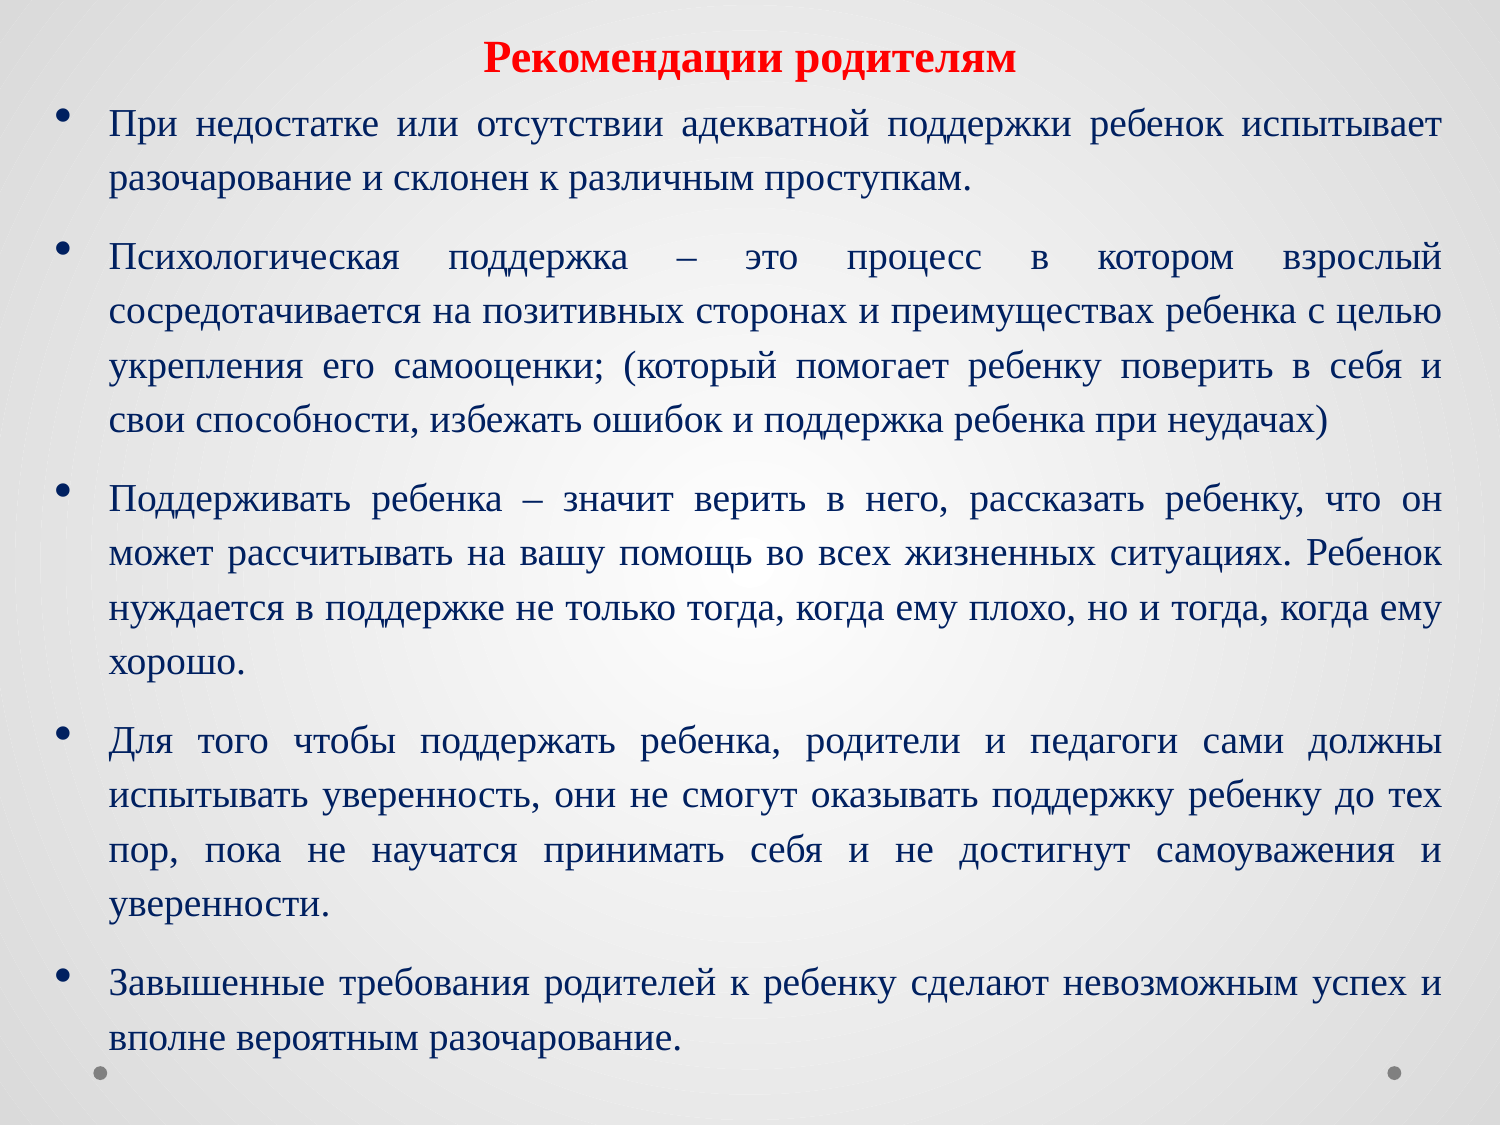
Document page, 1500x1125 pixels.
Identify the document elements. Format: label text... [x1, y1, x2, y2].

list Рекомендации родителям При недостатке или отсутствии адекватной поддержки ребенок испытывает разочарование и склонен к различным проступкам. Психологическая поддержка – это процесс в котором взрослый сосредотачивается на позитивных сторонах и преимуществах ребенка с целью укрепления его самооценки; (который помогает ребенку поверить в себя и свои способности, избежать ошибок и поддержка ребенка при неудачах) Поддерживать ребенка – значит верить в него, рассказать ребенку, что он может рассчитывать на вашу помощь во всех жизненных ситуациях. Ребенок нуждается в поддержке не только тогда, когда ему плохо, но и тогда, когда ему хорошо. Для того чтобы поддержать ребенка, родители и педагоги сами должны испытывать уверенность, они не смогут оказывать поддержку ребенку до тех пор, пока не научатся принимать себя и не достигнут самоуважения и уверенности. Завышенные требования родителей к ребенку сделают невозможным успех и вполне вероятным разочарование. [41, 19, 1459, 1094]
